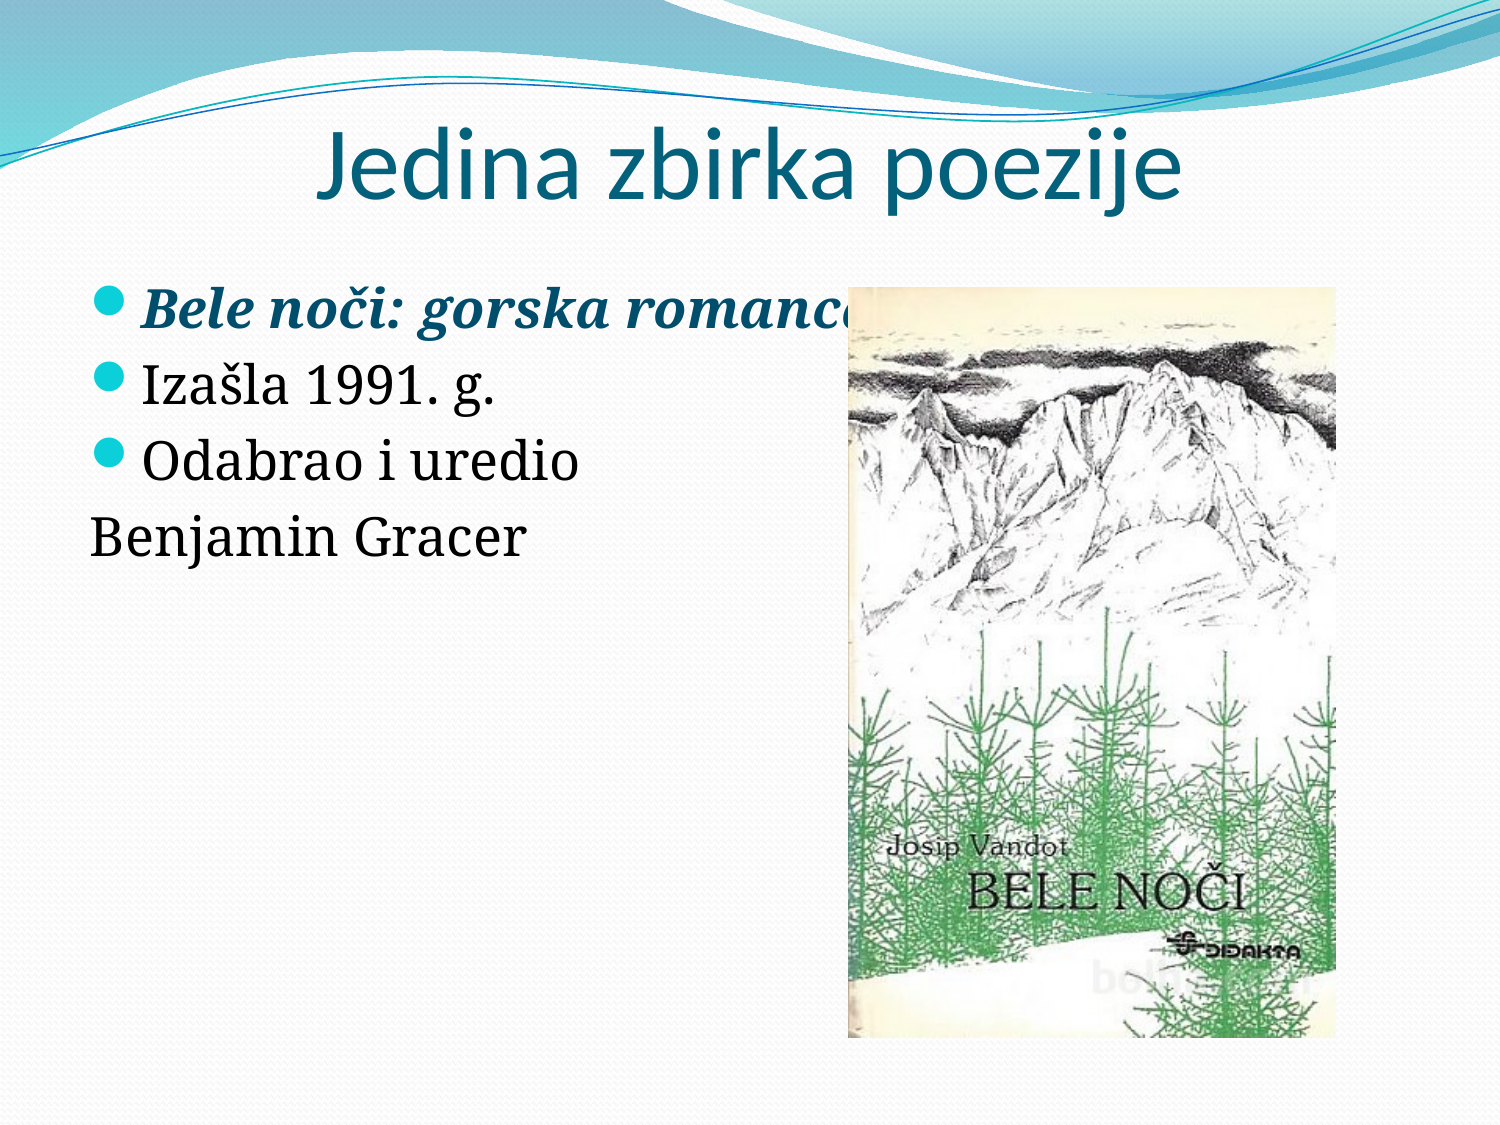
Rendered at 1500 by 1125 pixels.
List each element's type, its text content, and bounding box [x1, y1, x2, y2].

list Bele noči: gorska romanca Izašla 1991. g. Odabrao i uredio Benjamin Gracer [75, 267, 1425, 1038]
title Jedina zbirka poezije [75, 54, 1425, 220]
picture [848, 287, 1337, 1038]
